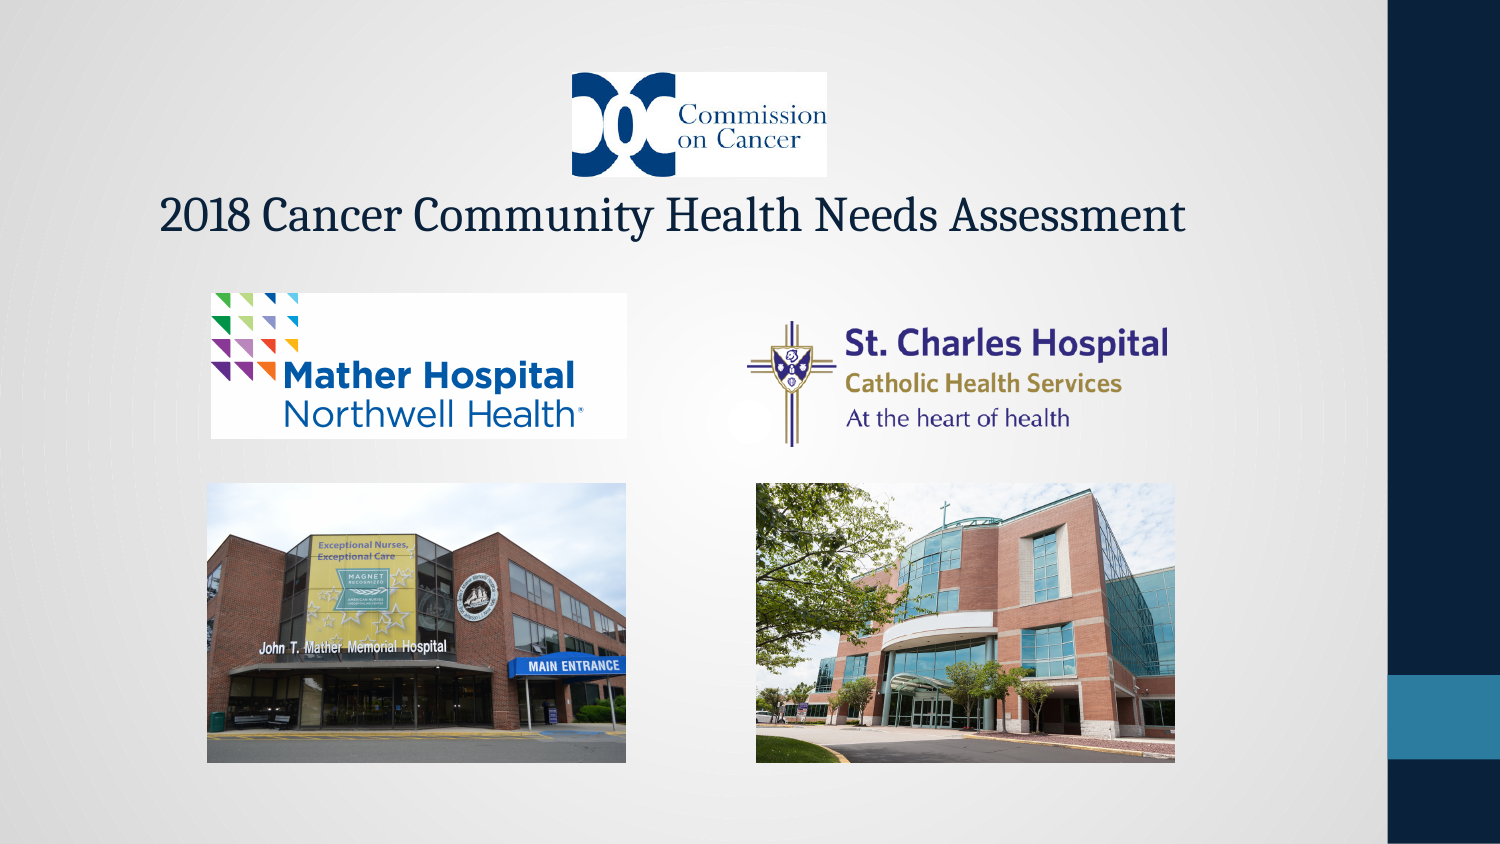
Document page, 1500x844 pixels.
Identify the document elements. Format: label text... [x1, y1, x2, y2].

picture [756, 483, 1175, 763]
title 2018 Cancer Community Health Needs Assessment [144, 104, 1299, 249]
picture [210, 293, 628, 439]
picture [735, 298, 1175, 470]
picture [572, 71, 827, 177]
picture [207, 483, 626, 763]
